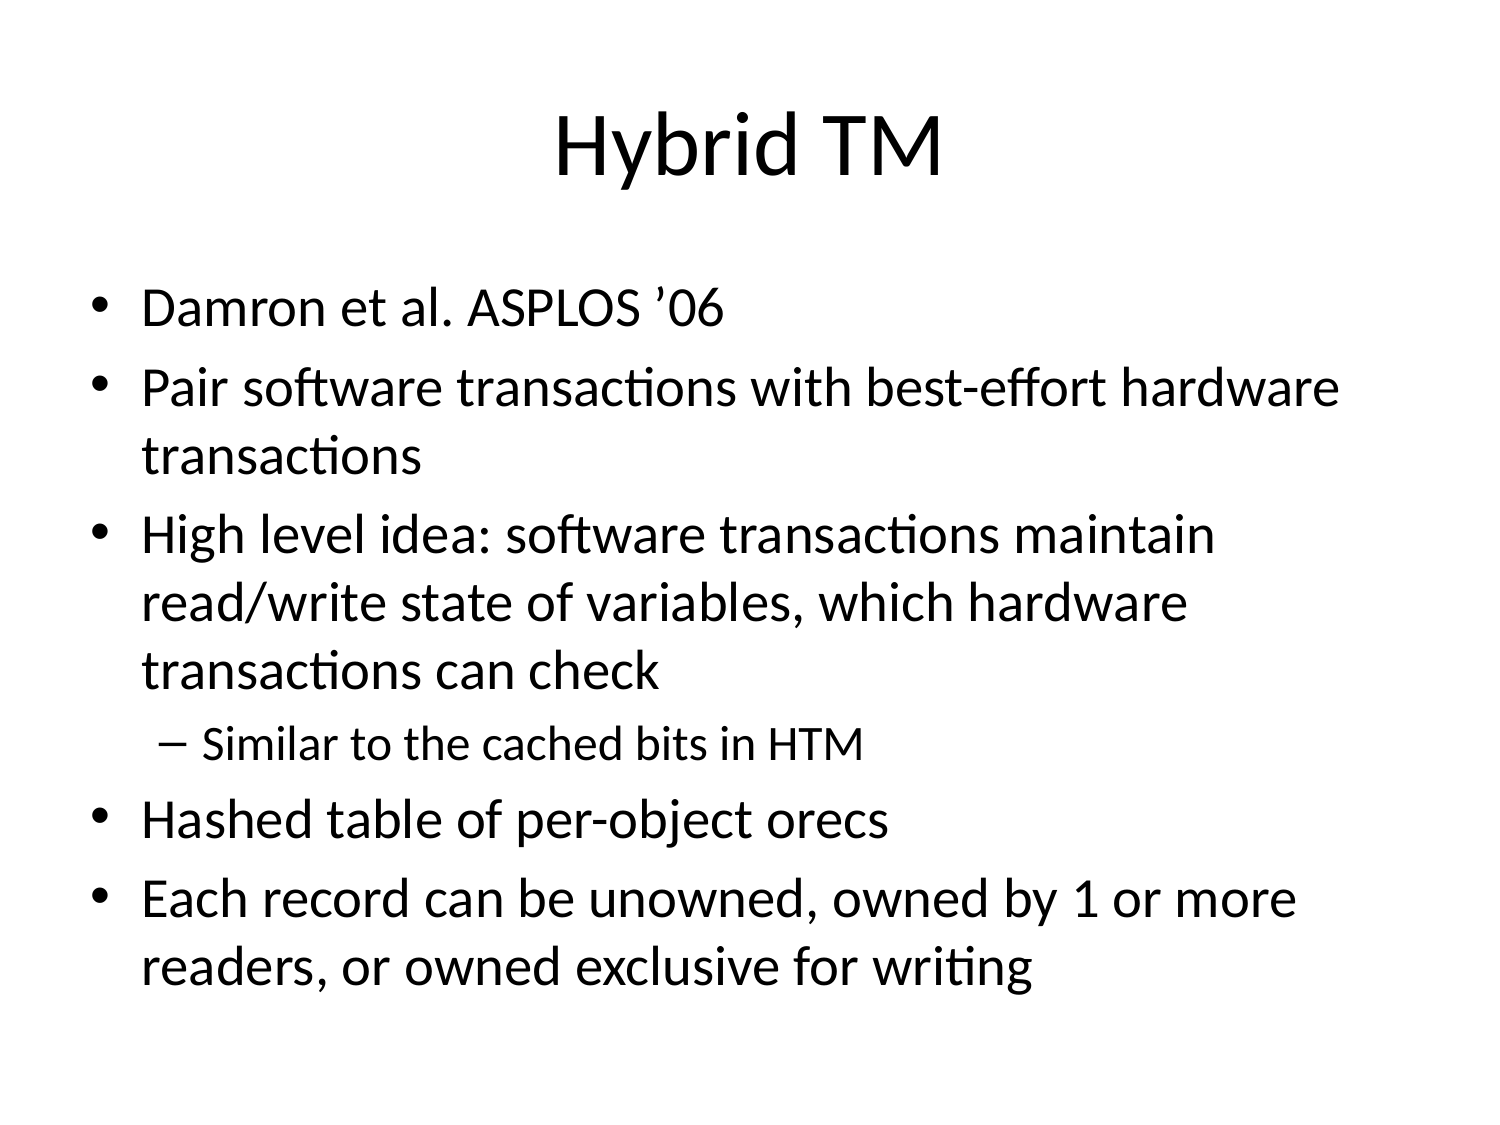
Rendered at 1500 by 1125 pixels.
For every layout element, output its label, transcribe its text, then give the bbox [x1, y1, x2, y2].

list Damron et al. ASPLOS ’06 Pair software transactions with best-effort hardware transactions High level idea: software transactions maintain read/write state of variables, which hardware transactions can check Similar to the cached bits in HTM Hashed table of per-object orecs Each record can be unowned, owned by 1 or more readers, or owned exclusive for writing [75, 262, 1425, 1005]
title Hybrid TM [75, 45, 1425, 233]
